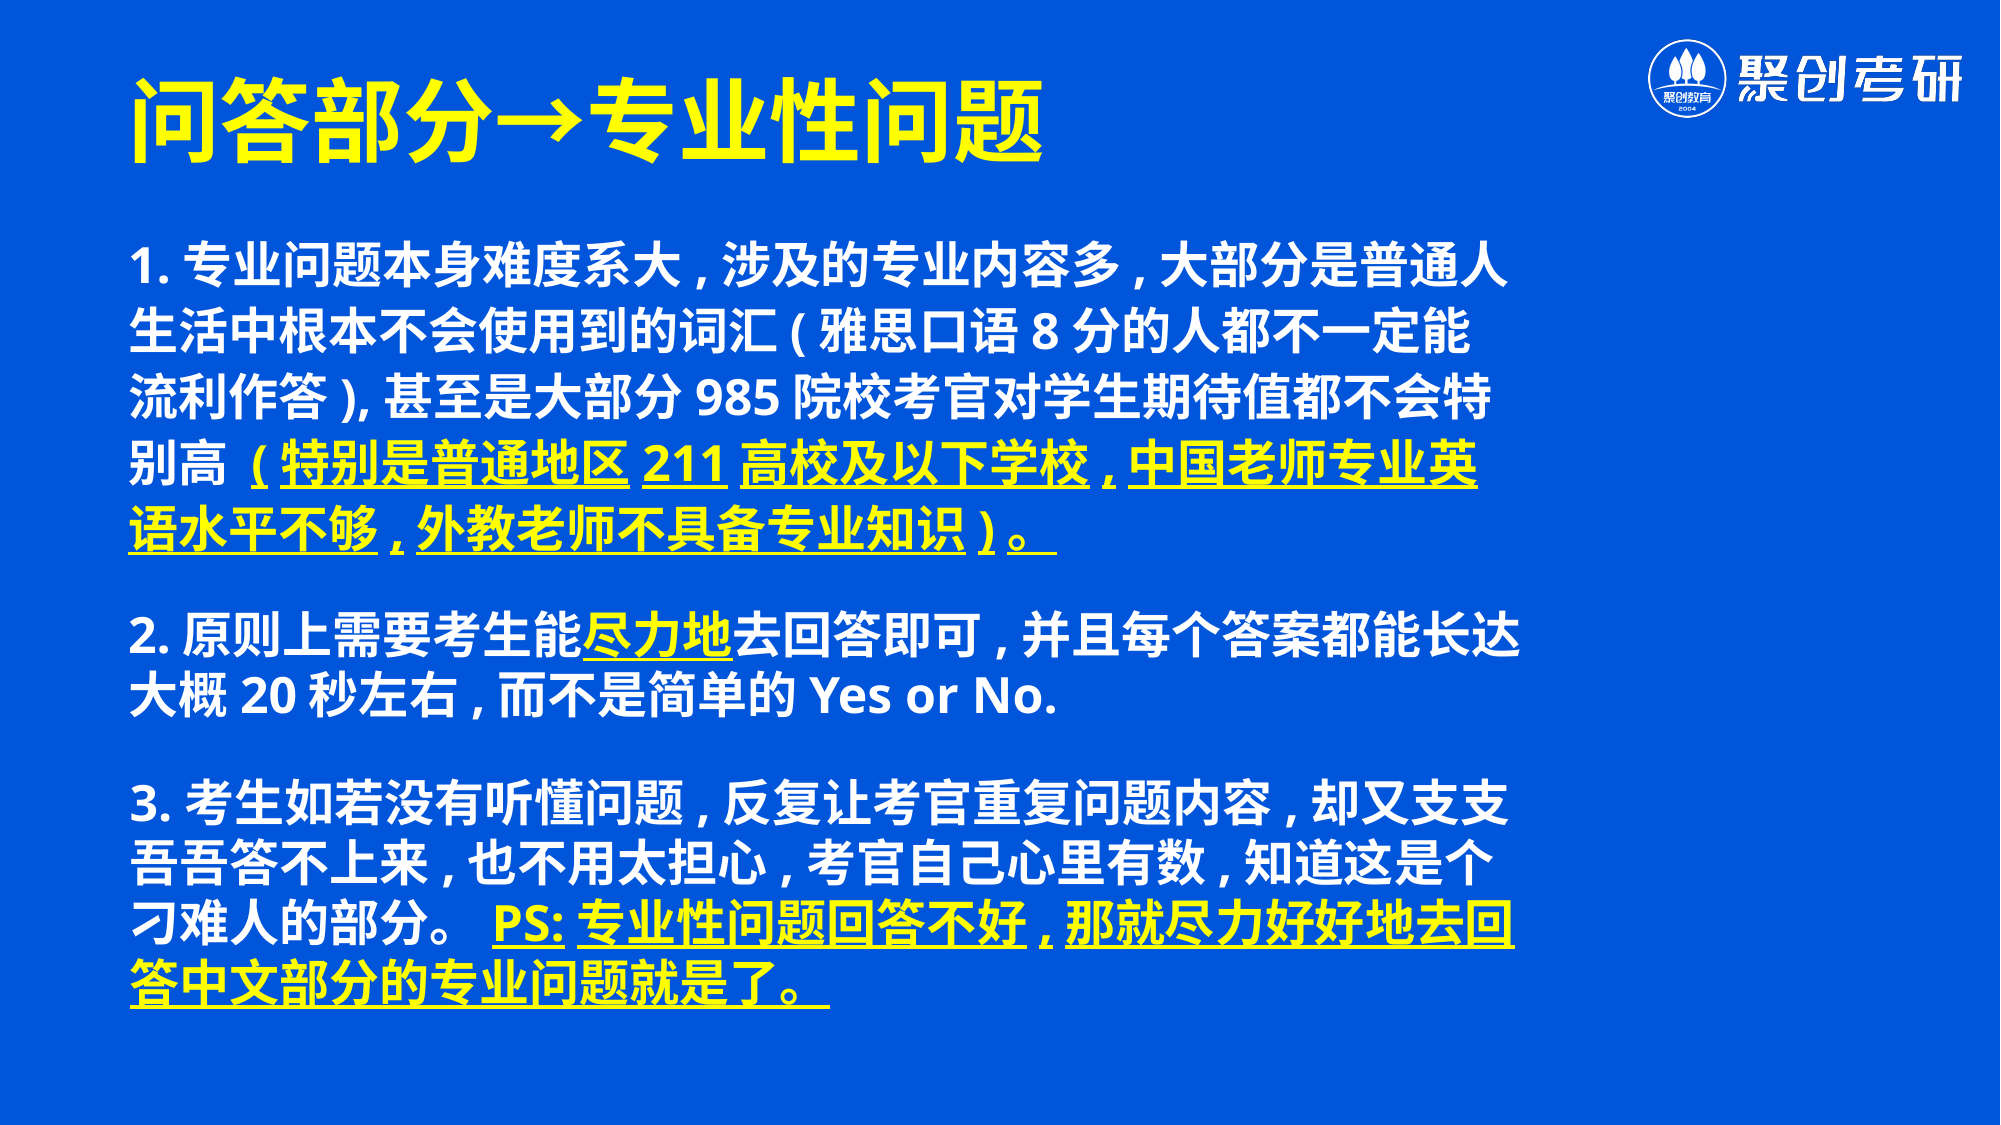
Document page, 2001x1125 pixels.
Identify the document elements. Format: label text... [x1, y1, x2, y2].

text_box 问答部分→专业性问题 [113, 56, 1492, 181]
text_box 2.原则上需要考生能尽力地去回答即可,并且每个答案都能长达大概20秒左右,而不是简单的Yes or No. [113, 596, 1539, 736]
picture [1639, 34, 1972, 123]
text_box 3.考生如若没有听懂问题,反复让考官重复问题内容,却又支支吾吾答不上来,也不用太担心,考官自己心里有数,知道这是个刁难人的部分。PS:专业性问题回答不好,那就尽力好好地去回答中文部分的专业问题就是了。 [114, 763, 1539, 1019]
text_box 1.专业问题本身难度系大,涉及的专业内容多,大部分是普通人生活中根本不会使用到的词汇(雅思口语8分的人都不一定能流利作答),甚至是大部分985院校考官对学生期待值都不会特别高 (特别是普通地区211高校及以下学校,中国老师专业英语水平不够,外教老师不具备专业知识)。 [113, 220, 1526, 565]
